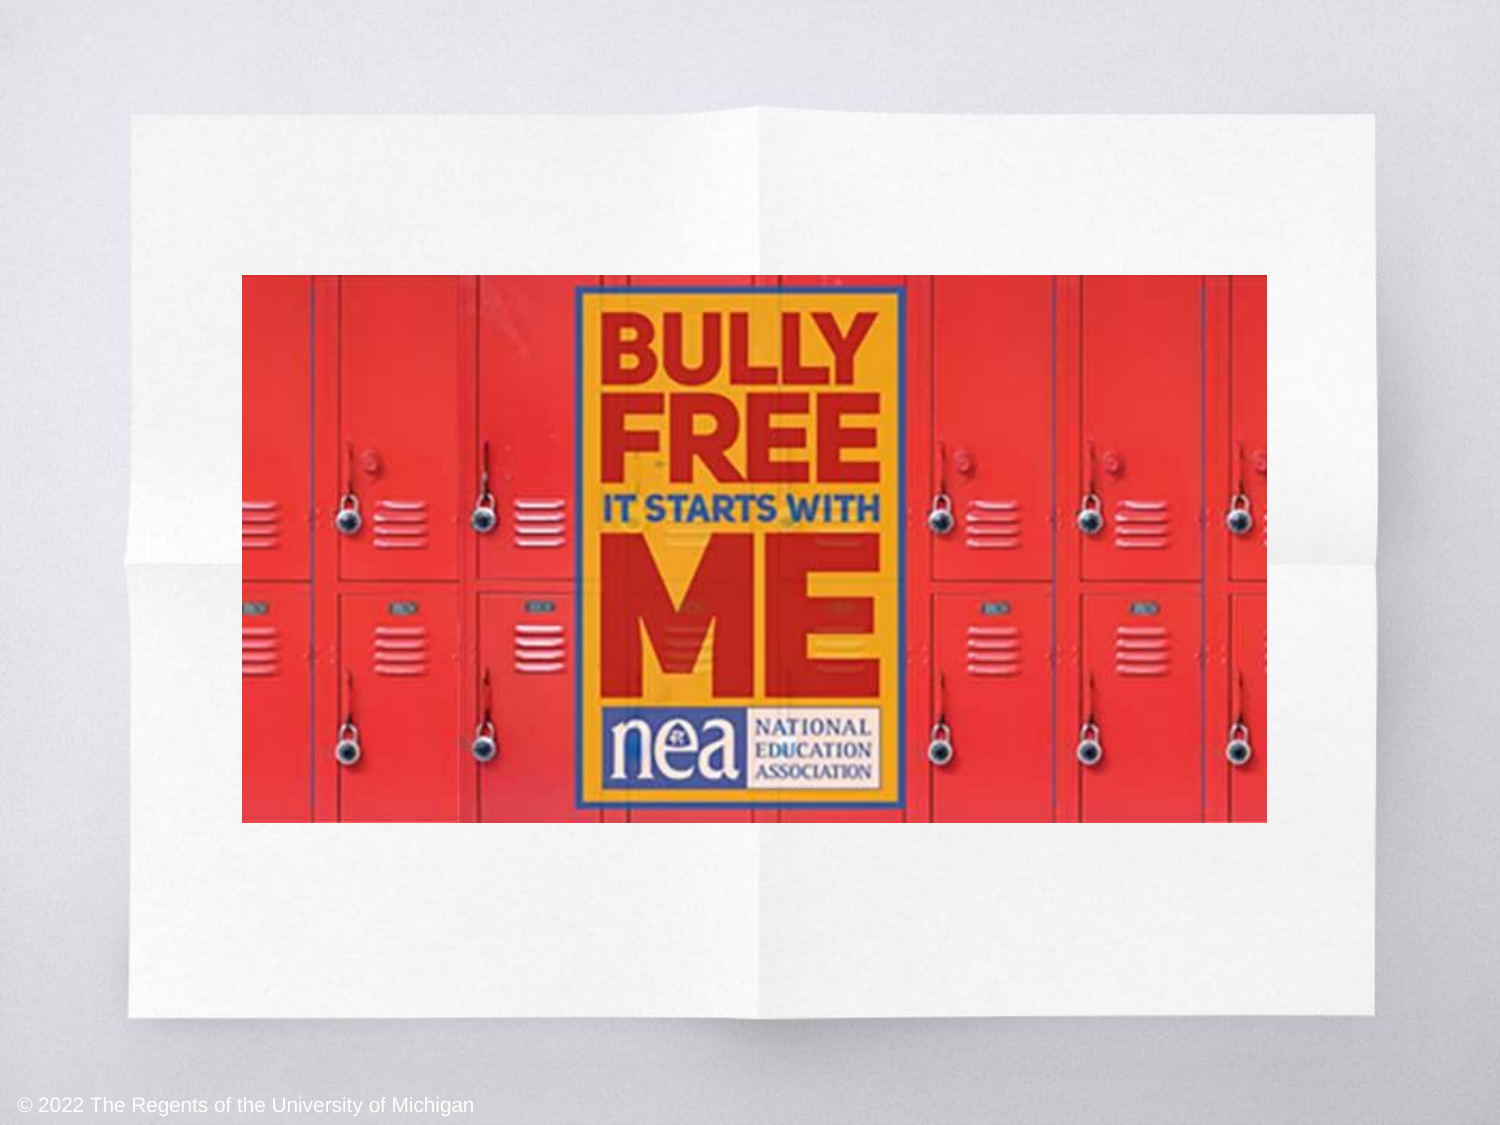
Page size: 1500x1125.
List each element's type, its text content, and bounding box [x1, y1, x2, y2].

text_box © 2022 The Regents of the University of Michigan [2, 1084, 490, 1125]
picture [0, 0, 1500, 1125]
